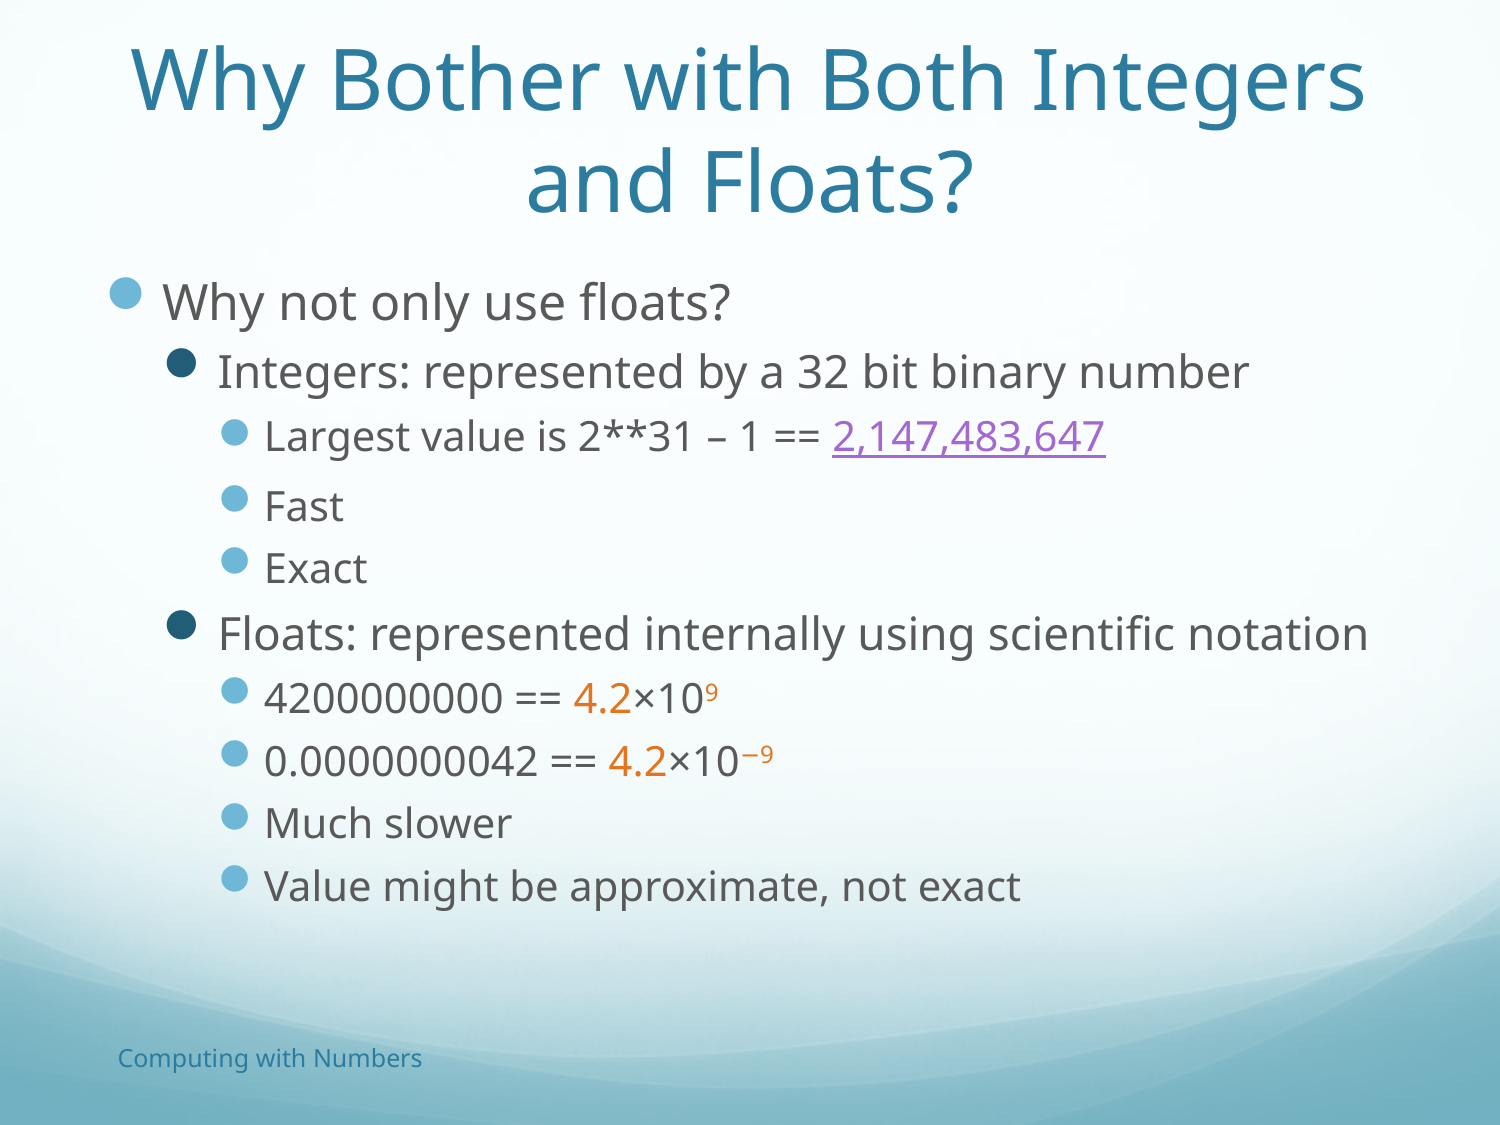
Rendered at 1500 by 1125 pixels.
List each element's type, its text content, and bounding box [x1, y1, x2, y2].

title Why Bother with Both Integers and Floats? [90, 17, 1410, 237]
footer Computing with Numbers [43, 1029, 498, 1090]
list Why not only use floats? Integers: represented by a 32 bit binary number Largest value is 2**31 – 1 == 2,147,483,647 Fast Exact Floats: represented internally using scientific notation 4200000000 == 4.2×109 0.0000000042 == 4.2×10−9 Much slower Value might be approximate, not exact [90, 262, 1410, 975]
